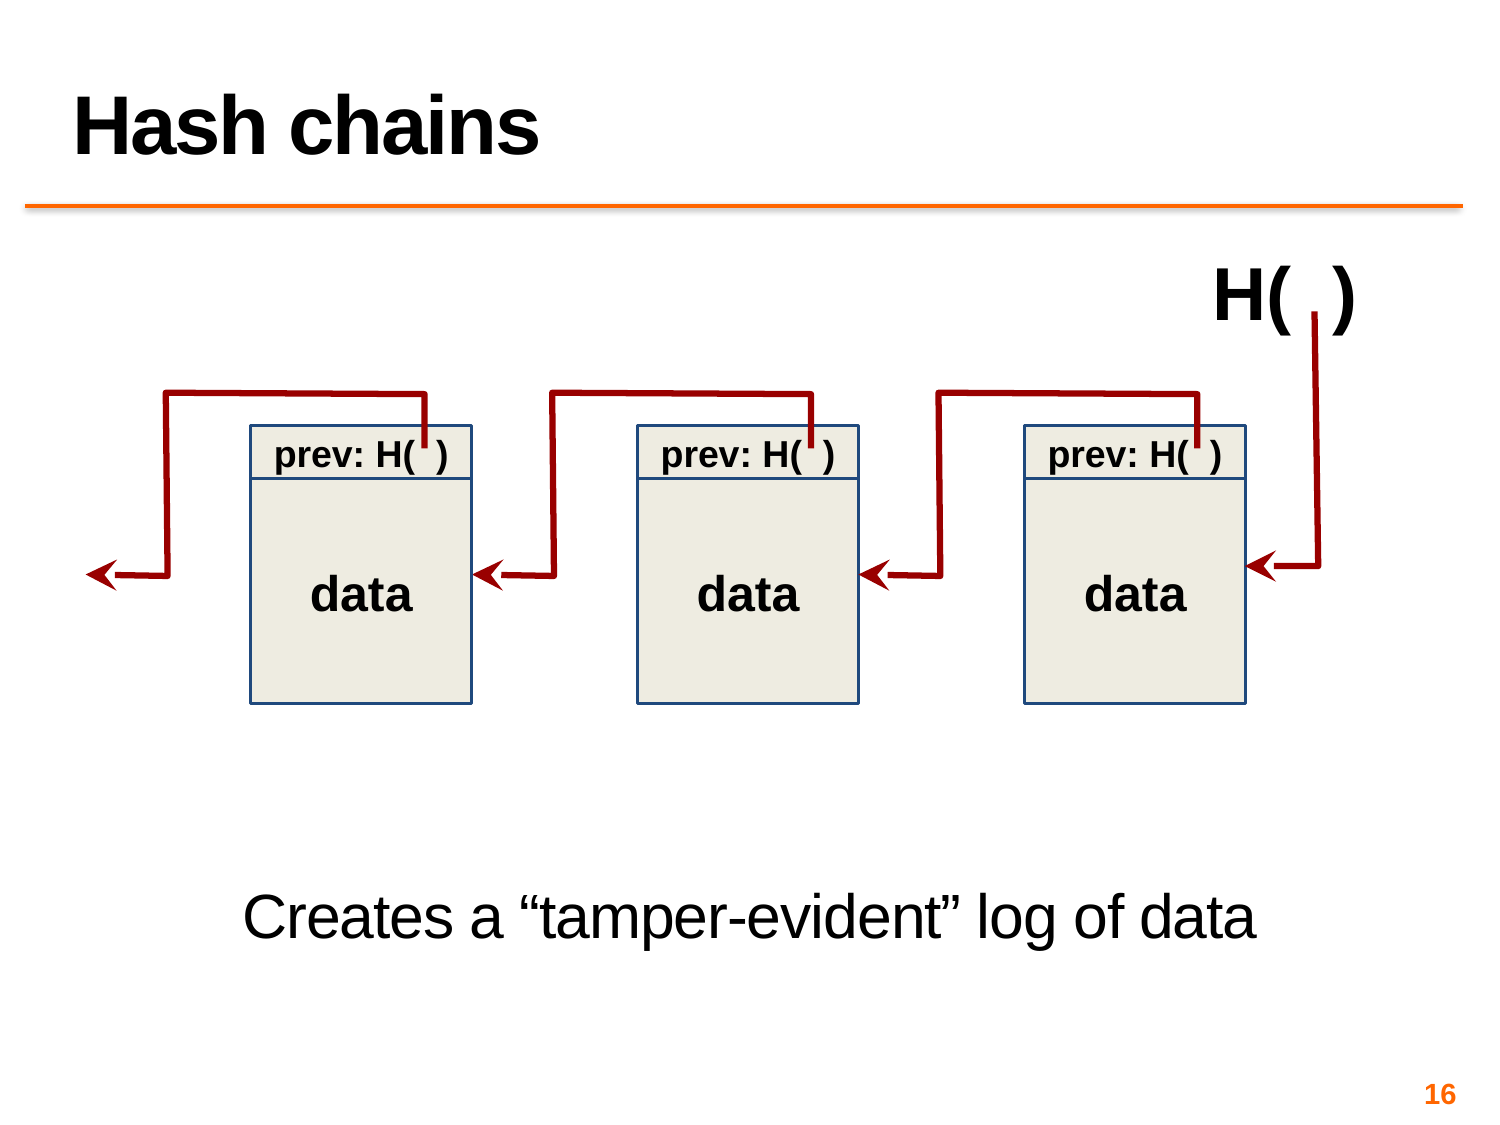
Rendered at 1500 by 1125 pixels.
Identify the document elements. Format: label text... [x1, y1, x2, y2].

text_box data [1024, 479, 1246, 704]
text_box data [637, 479, 859, 704]
text_box H( ) [1169, 230, 1402, 306]
list Creates a “tamper-evident” log of data [0, 869, 1500, 1023]
text_box prev: H( ) [1118, 425, 1246, 479]
text_box [858, 392, 1198, 586]
slide_number 16 [1112, 1074, 1463, 1110]
text_box [85, 392, 425, 586]
text_box data [250, 479, 472, 704]
text_box prev: H( ) [732, 425, 859, 479]
text_box prev: H( ) [346, 425, 472, 479]
text_box [472, 392, 812, 586]
text_box [1244, 311, 1319, 577]
title Hash chains [57, 2, 1463, 178]
